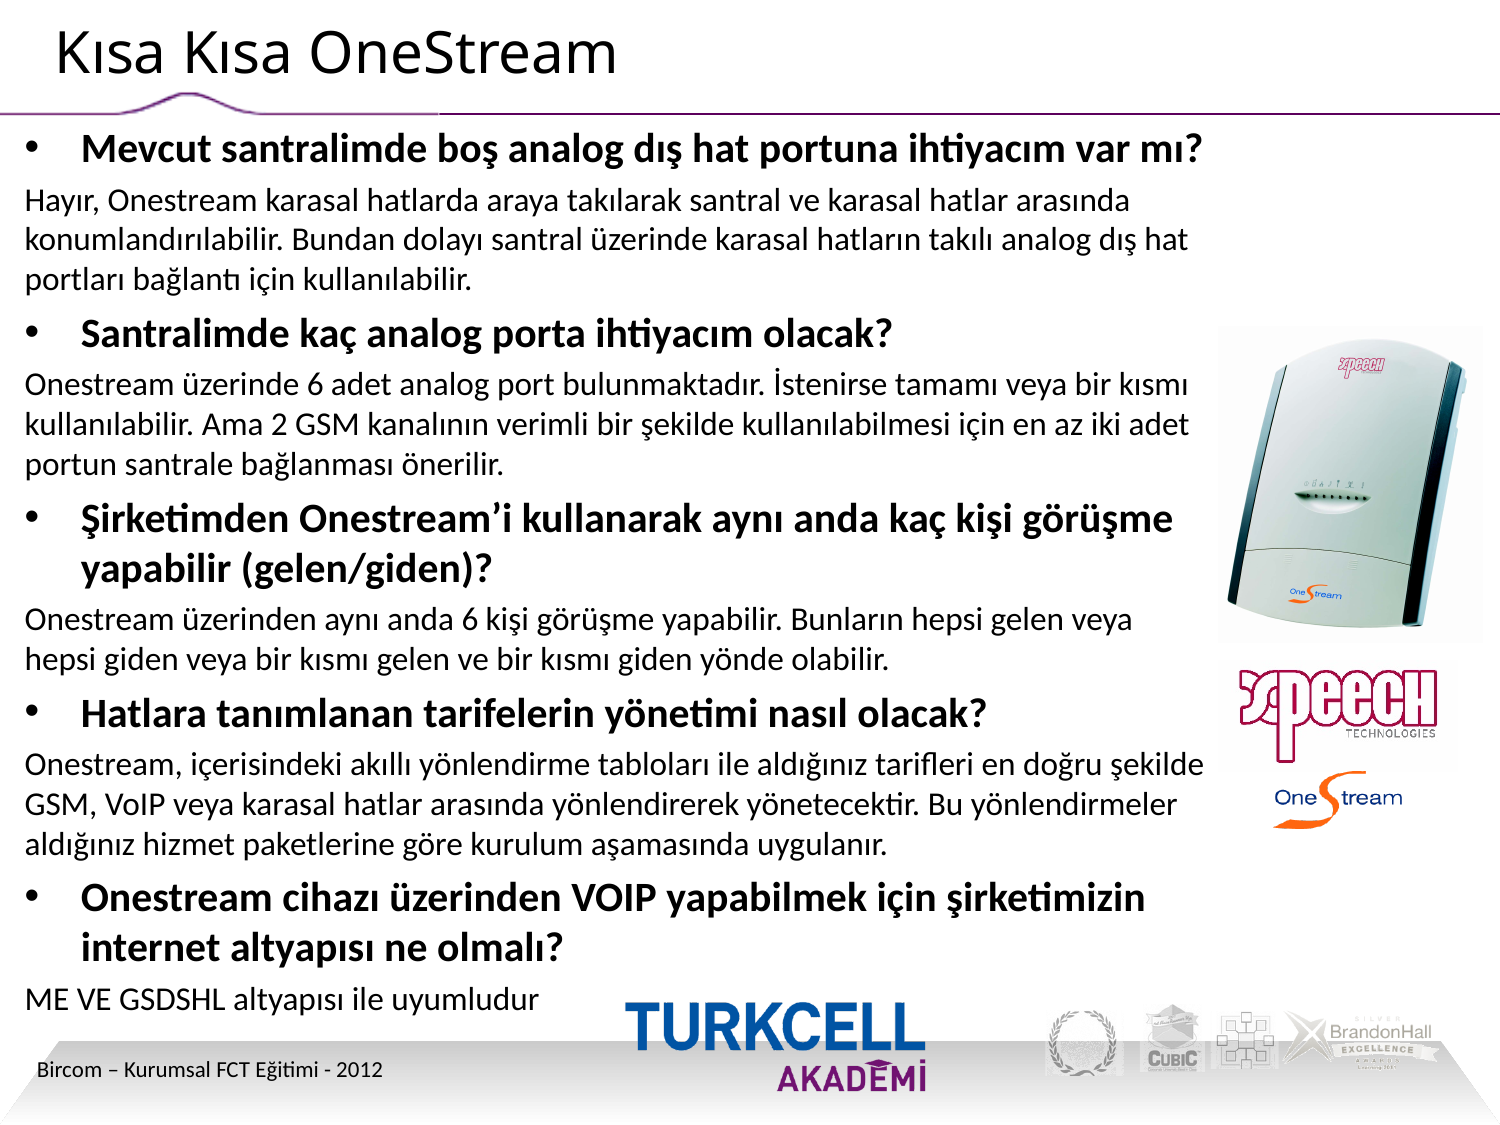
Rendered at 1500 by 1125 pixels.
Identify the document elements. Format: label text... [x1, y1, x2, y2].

picture [1045, 1069, 1124, 1076]
text_box Kısa Kısa OneStream [40, 7, 1157, 113]
picture [612, 1069, 936, 1093]
picture [1223, 1007, 1269, 1069]
list Mevcut santralimde boş analog dış hat portuna ihtiyacım var mı? Hayır, Onestream karasal hatlarda araya takılarak santral ve karasal hatlar arasında konumlandırılabilir. Bundan dolayı santral üzerinde karasal hatların takılı analog dış hat portları bağlantı için kullanılabilir. Santralimde kaç analog porta ihtiyacım olacak? Onestream üzerinde 6 adet analog port bulunmaktadır. İstenirse tamamı veya bir kısmı kullanılabilir. Ama 2 GSM kanalının verimli bir şekilde kullanılabilmesi için en az iki adet portun santrale bağlanması önerilir. Şirketimden Onestream’i kullanarak aynı anda kaç kişi görüşme yapabilir (gelen/giden)? Onestream üzerinden aynı anda 6 kişi görüşme yapabilir. Bunların hepsi gelen veya hepsi giden veya bir kısmı gelen ve bir kısmı giden yönde olabilir. Hatlara tanımlanan tarifelerin yönetimi nasıl olacak? Onestream, içerisindeki akıllı yönlendirme tabloları ile aldığınız tarifleri en doğru şekilde GSM, VoIP veya karasal hatlar arasında yönlendirerek yönetecektir. Bu yönlendirmeler aldığınız hizmet paketlerine göre kurulum aşamasında uygulanır. Onestream cihazı üzerinden VOIP yapabilmek için şirketimizin internet altyapısı ne olmalı? ME VE GSDSHL altyapısı ile uyumludur [9, 113, 1223, 1069]
text_box Bircom – Kurumsal FCT Eğitimi - 2012 [22, 1069, 399, 1089]
picture [0, 78, 40, 160]
picture [1157, 97, 1500, 160]
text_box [1218, 326, 1483, 829]
